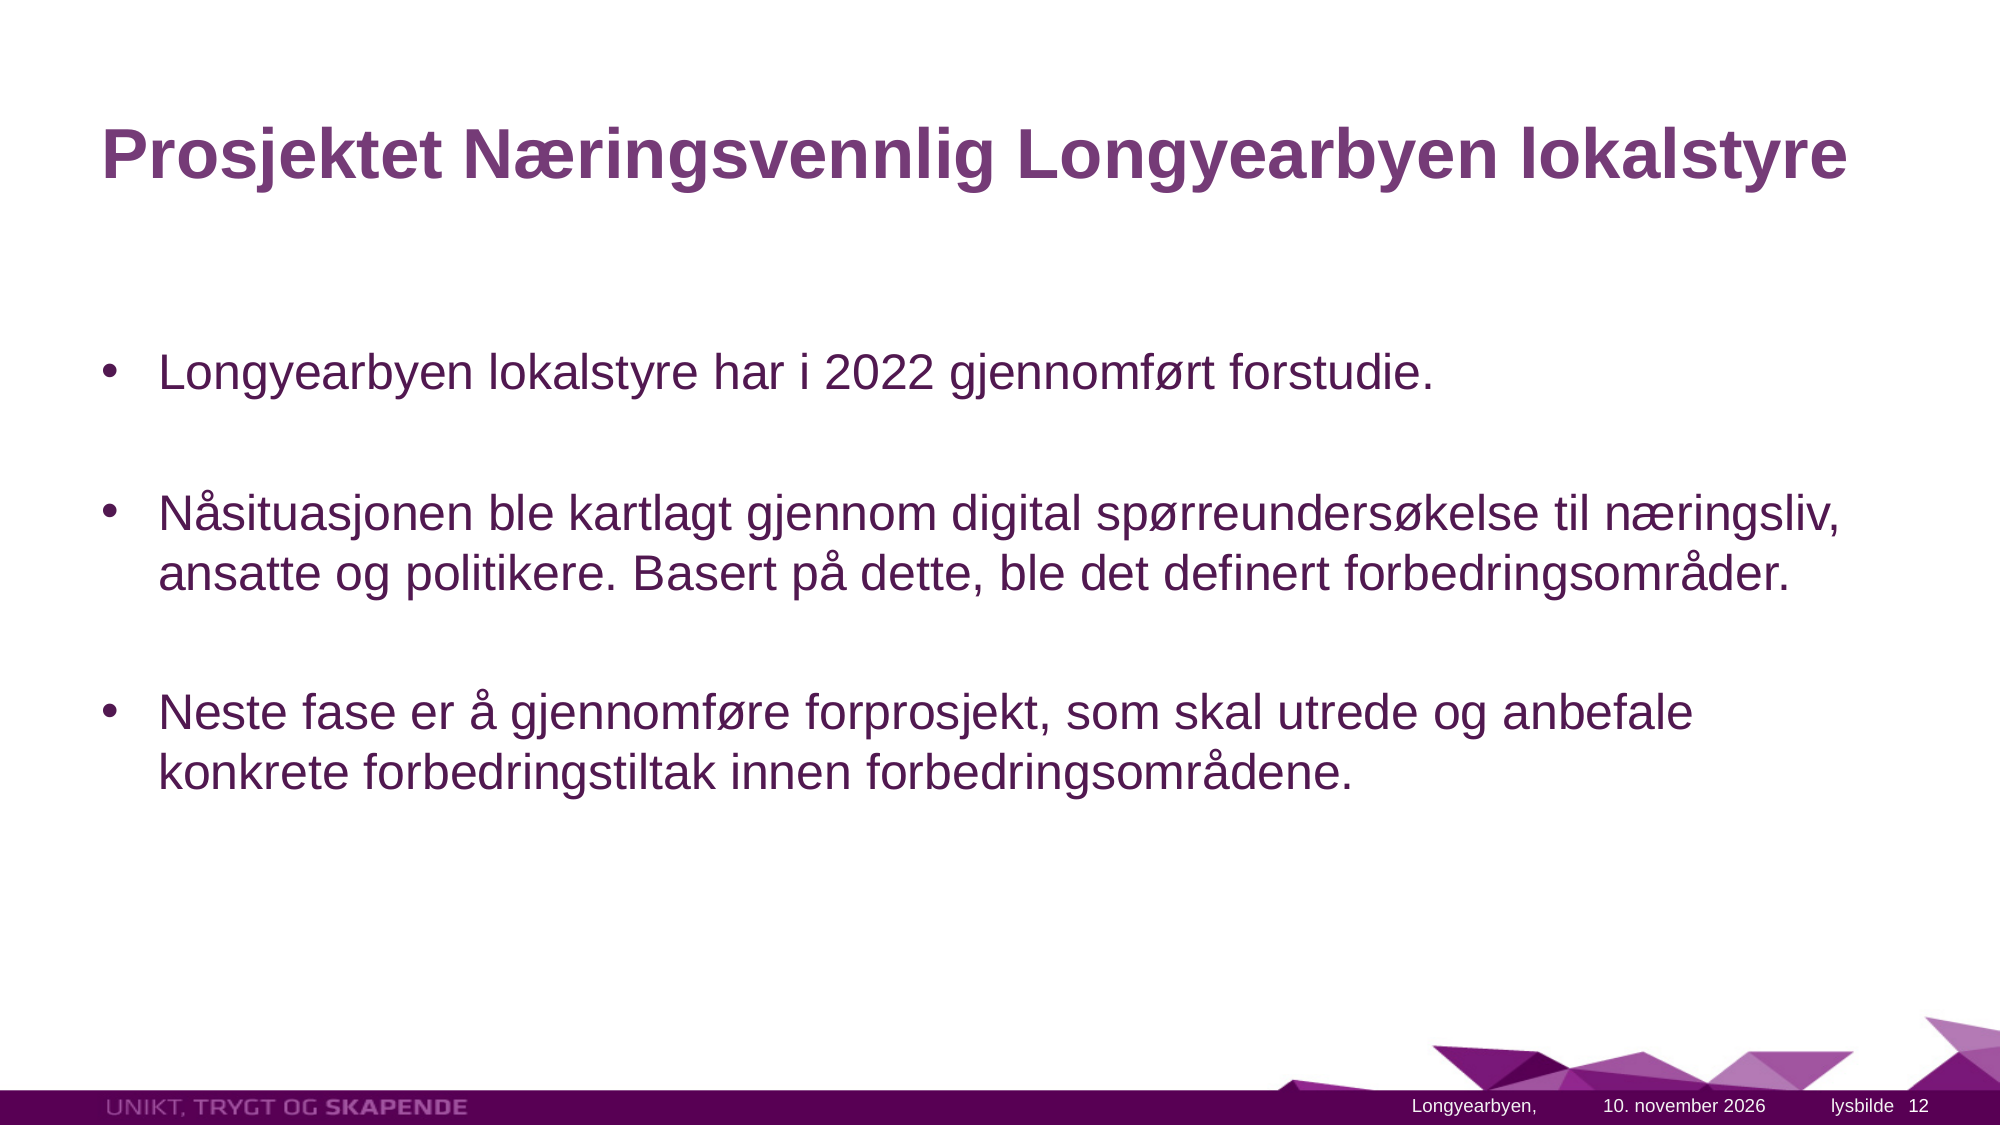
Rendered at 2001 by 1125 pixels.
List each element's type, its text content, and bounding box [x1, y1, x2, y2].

title Prosjektet Næringsvennlig Longyearbyen lokalstyre [86, 56, 1887, 245]
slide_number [1478, 1086, 1712, 1125]
picture [0, 86, 2000, 1125]
list Longyearbyen lokalstyre har i 2022 gjennomført forstudie. Nåsituasjonen ble kartlagt gjennom digital spørreundersøkelse til næringsliv, ansatte og politikere. Basert på dette, ble det definert forbedringsområder. Neste fase er å gjennomføre forprosjekt, som skal utrede og anbefale konkrete forbedringstiltak innen forbedringsområdene. [86, 262, 1887, 1005]
slide_number 12 [1712, 1086, 1945, 1125]
